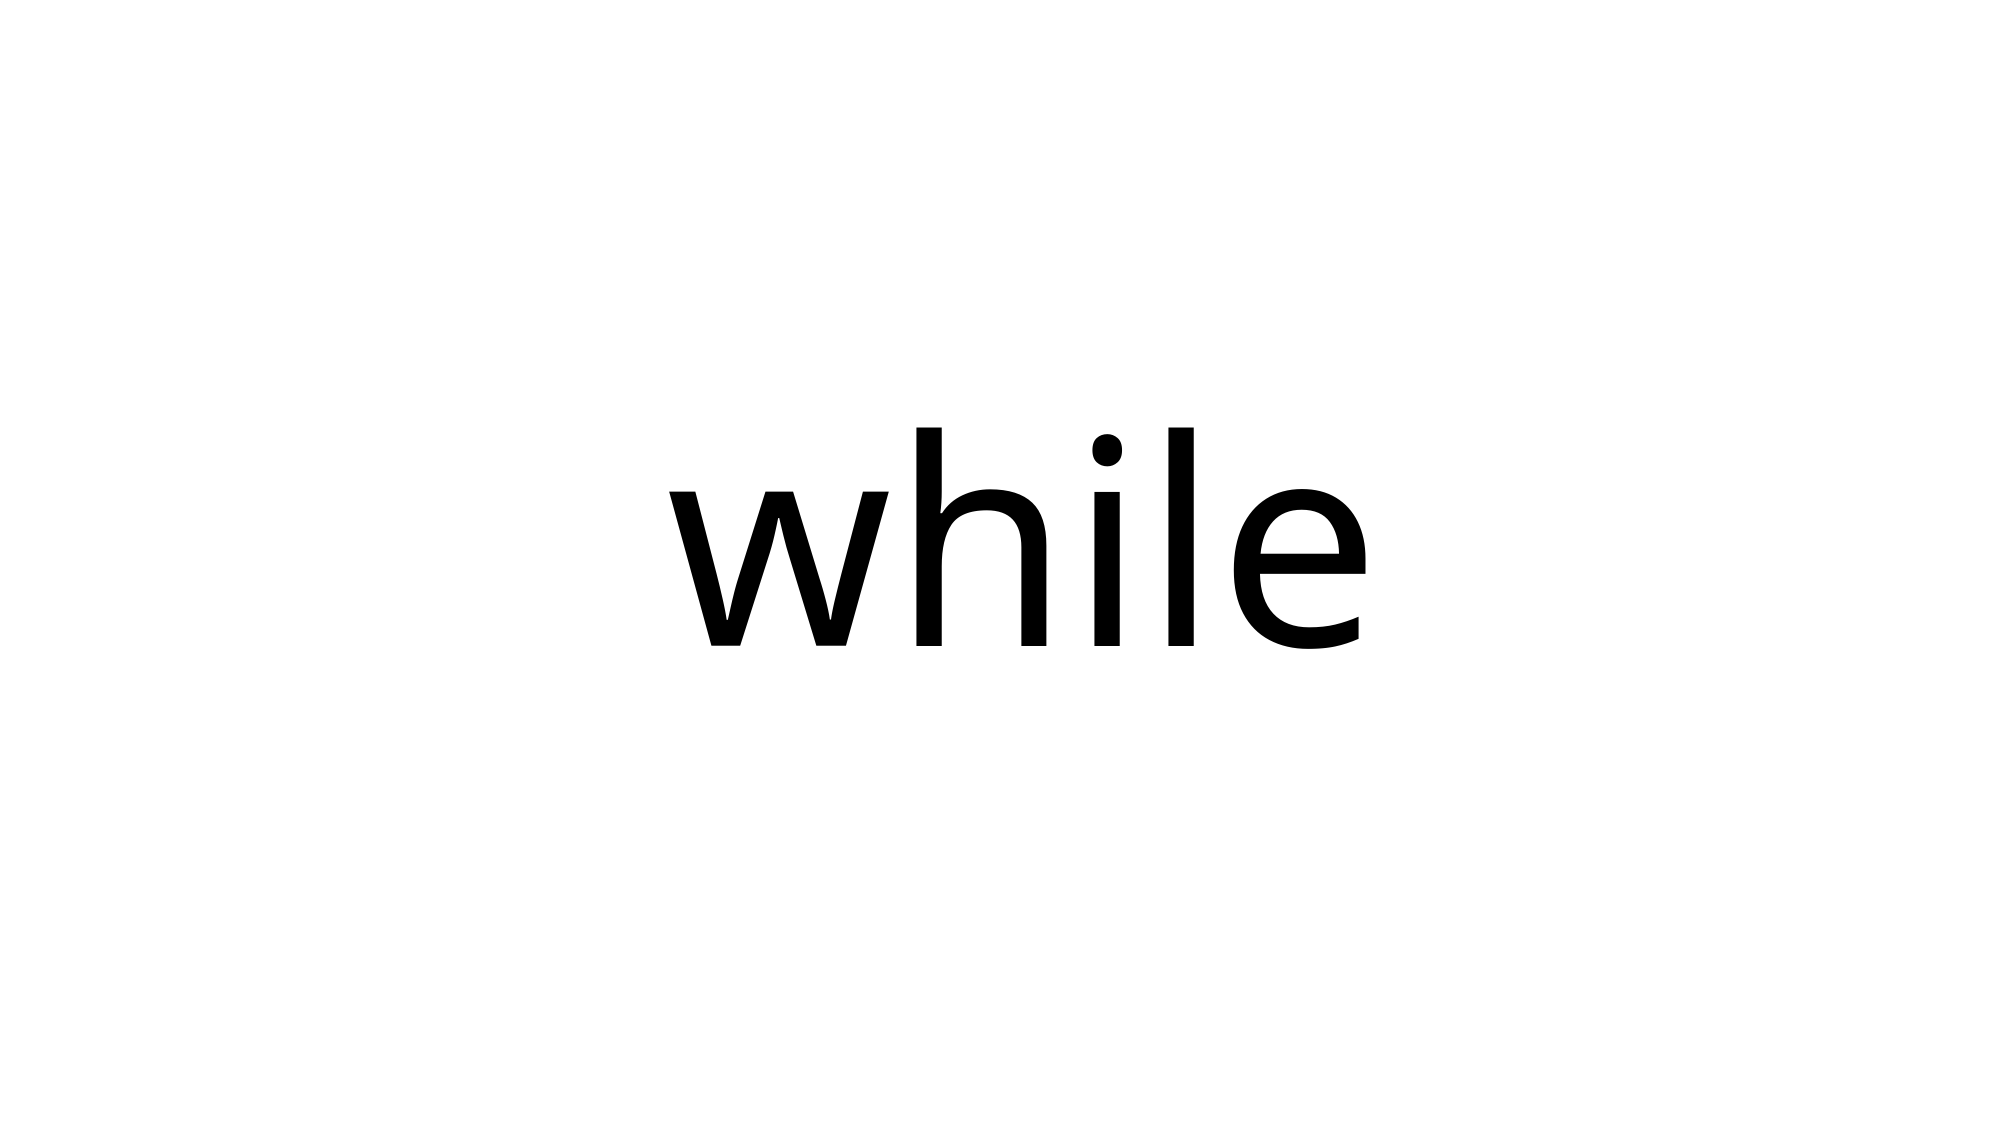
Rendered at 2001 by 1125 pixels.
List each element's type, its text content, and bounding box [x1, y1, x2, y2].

title while [161, 444, 1887, 663]
